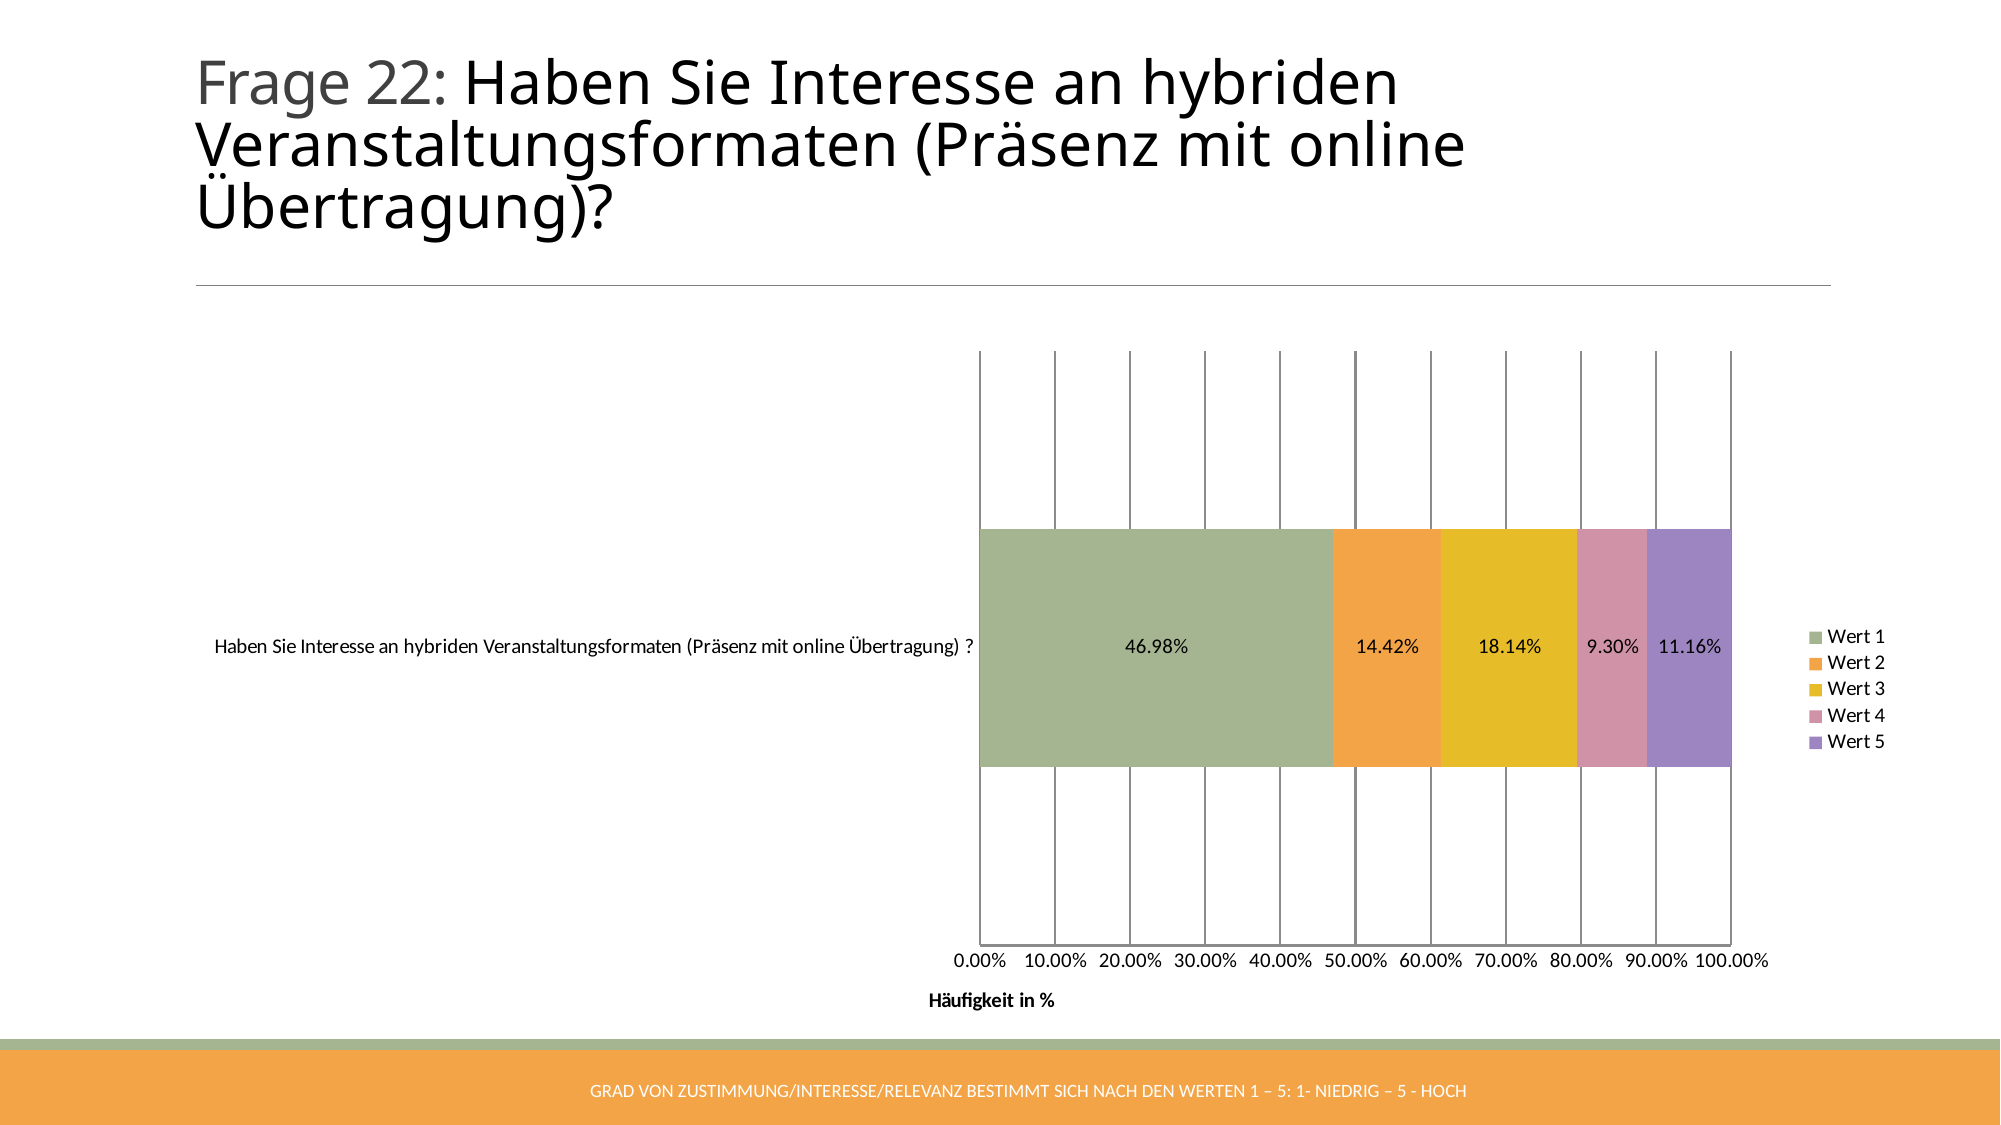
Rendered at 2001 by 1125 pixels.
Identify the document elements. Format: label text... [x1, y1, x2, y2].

footer Grad von Zustimmung/Interesse/Relevanz bestimmt sich nach den Werten 1 – 5: 1- niedrig – 5 - hoch [517, 1059, 1540, 1120]
chart [179, 336, 1906, 1045]
title Frage 22: Haben Sie Interesse an hybriden Veranstaltungsformaten (Präsenz mit online Übertragung)? [180, 47, 1830, 285]
